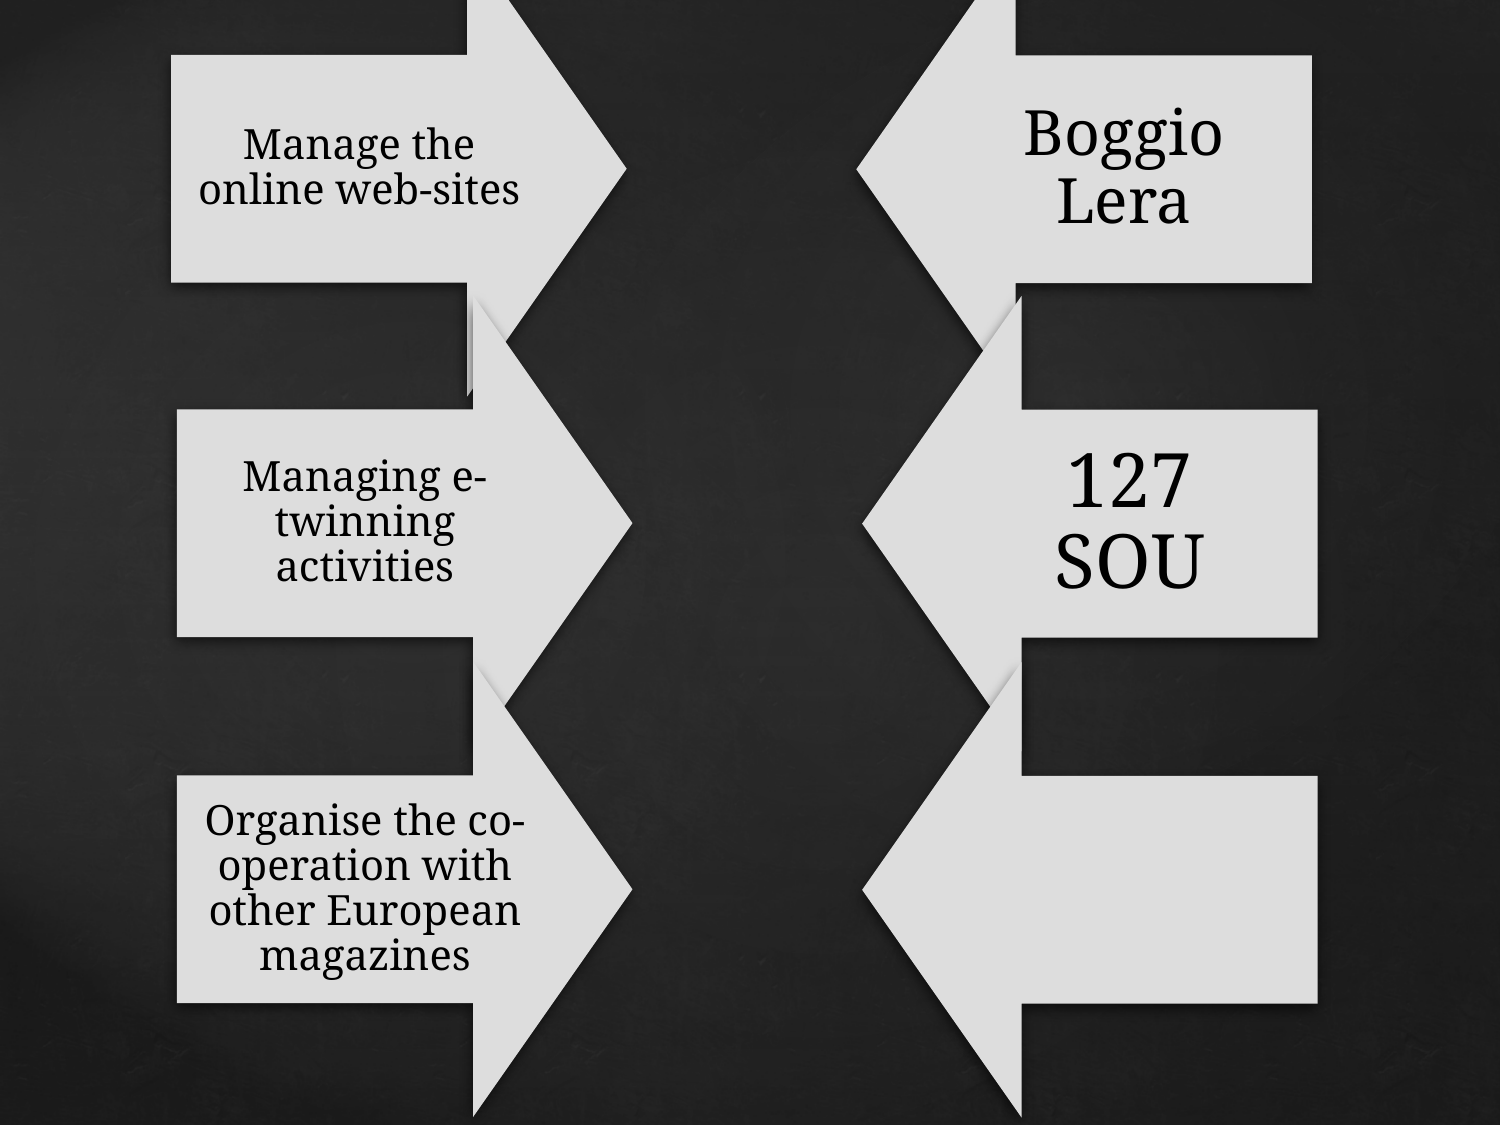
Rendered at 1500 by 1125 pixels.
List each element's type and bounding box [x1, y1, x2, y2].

text_box [5, 294, 1500, 658]
text_box [0, 0, 1500, 294]
text_box [5, 660, 1500, 1119]
